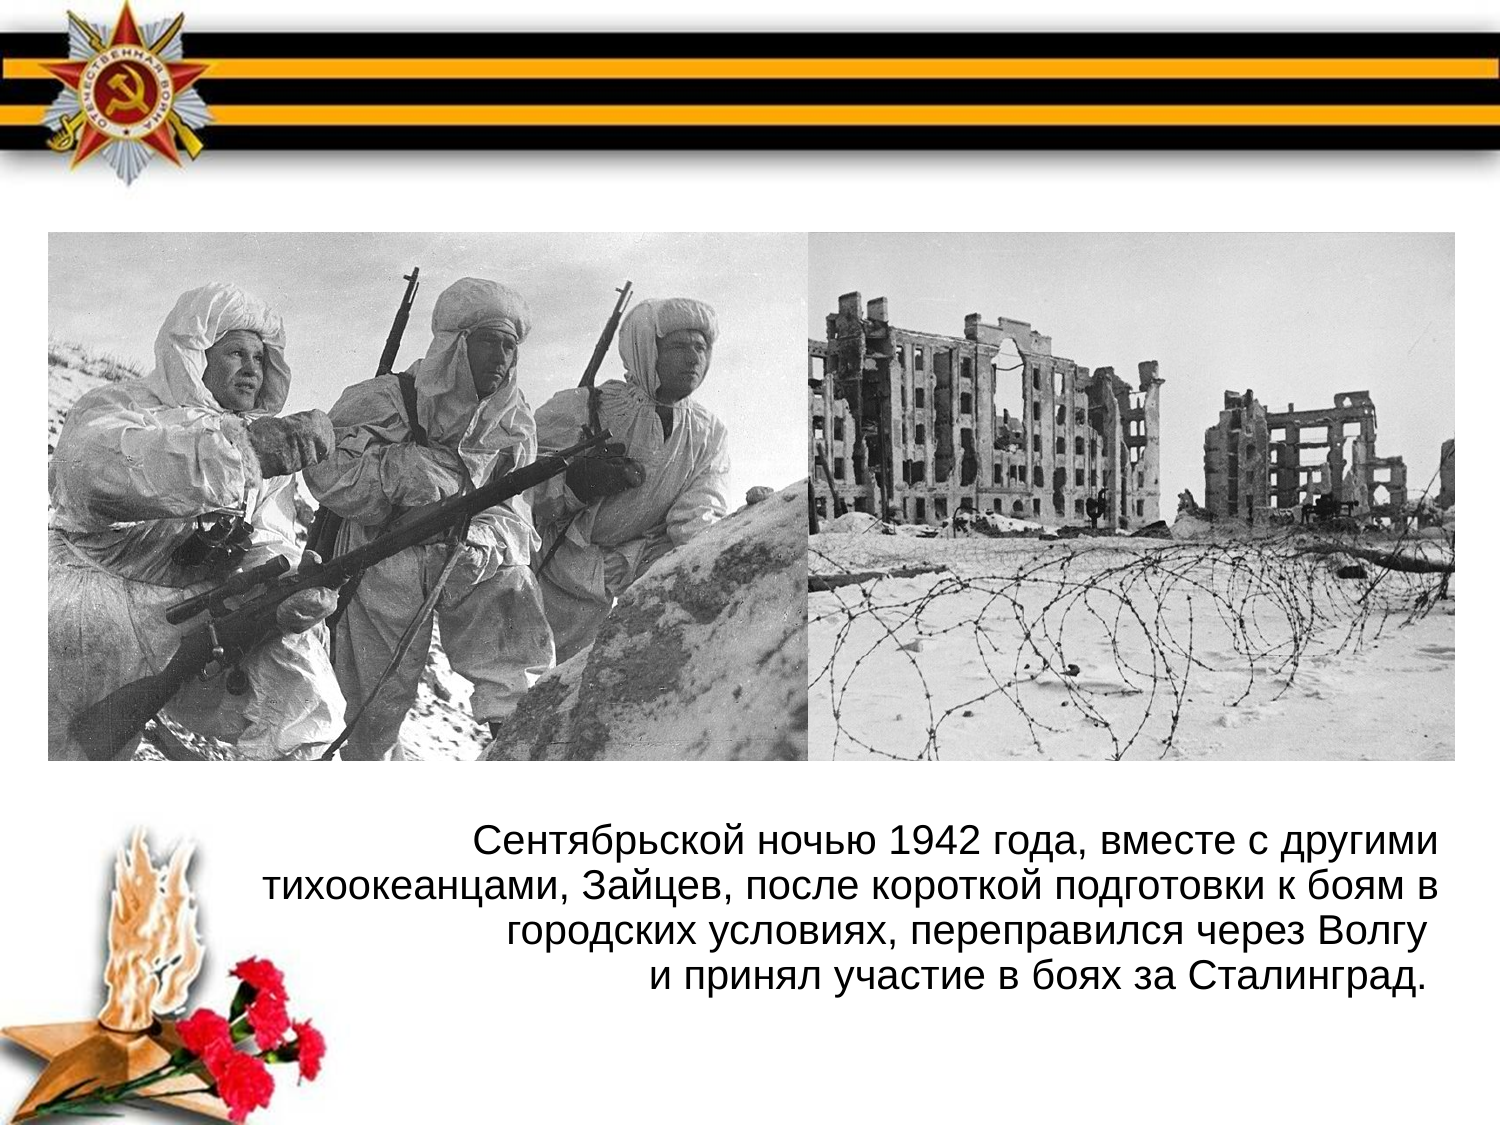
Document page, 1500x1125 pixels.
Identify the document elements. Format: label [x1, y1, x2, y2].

list [808, 232, 1455, 762]
picture [0, 0, 1500, 1125]
list [48, 232, 808, 762]
